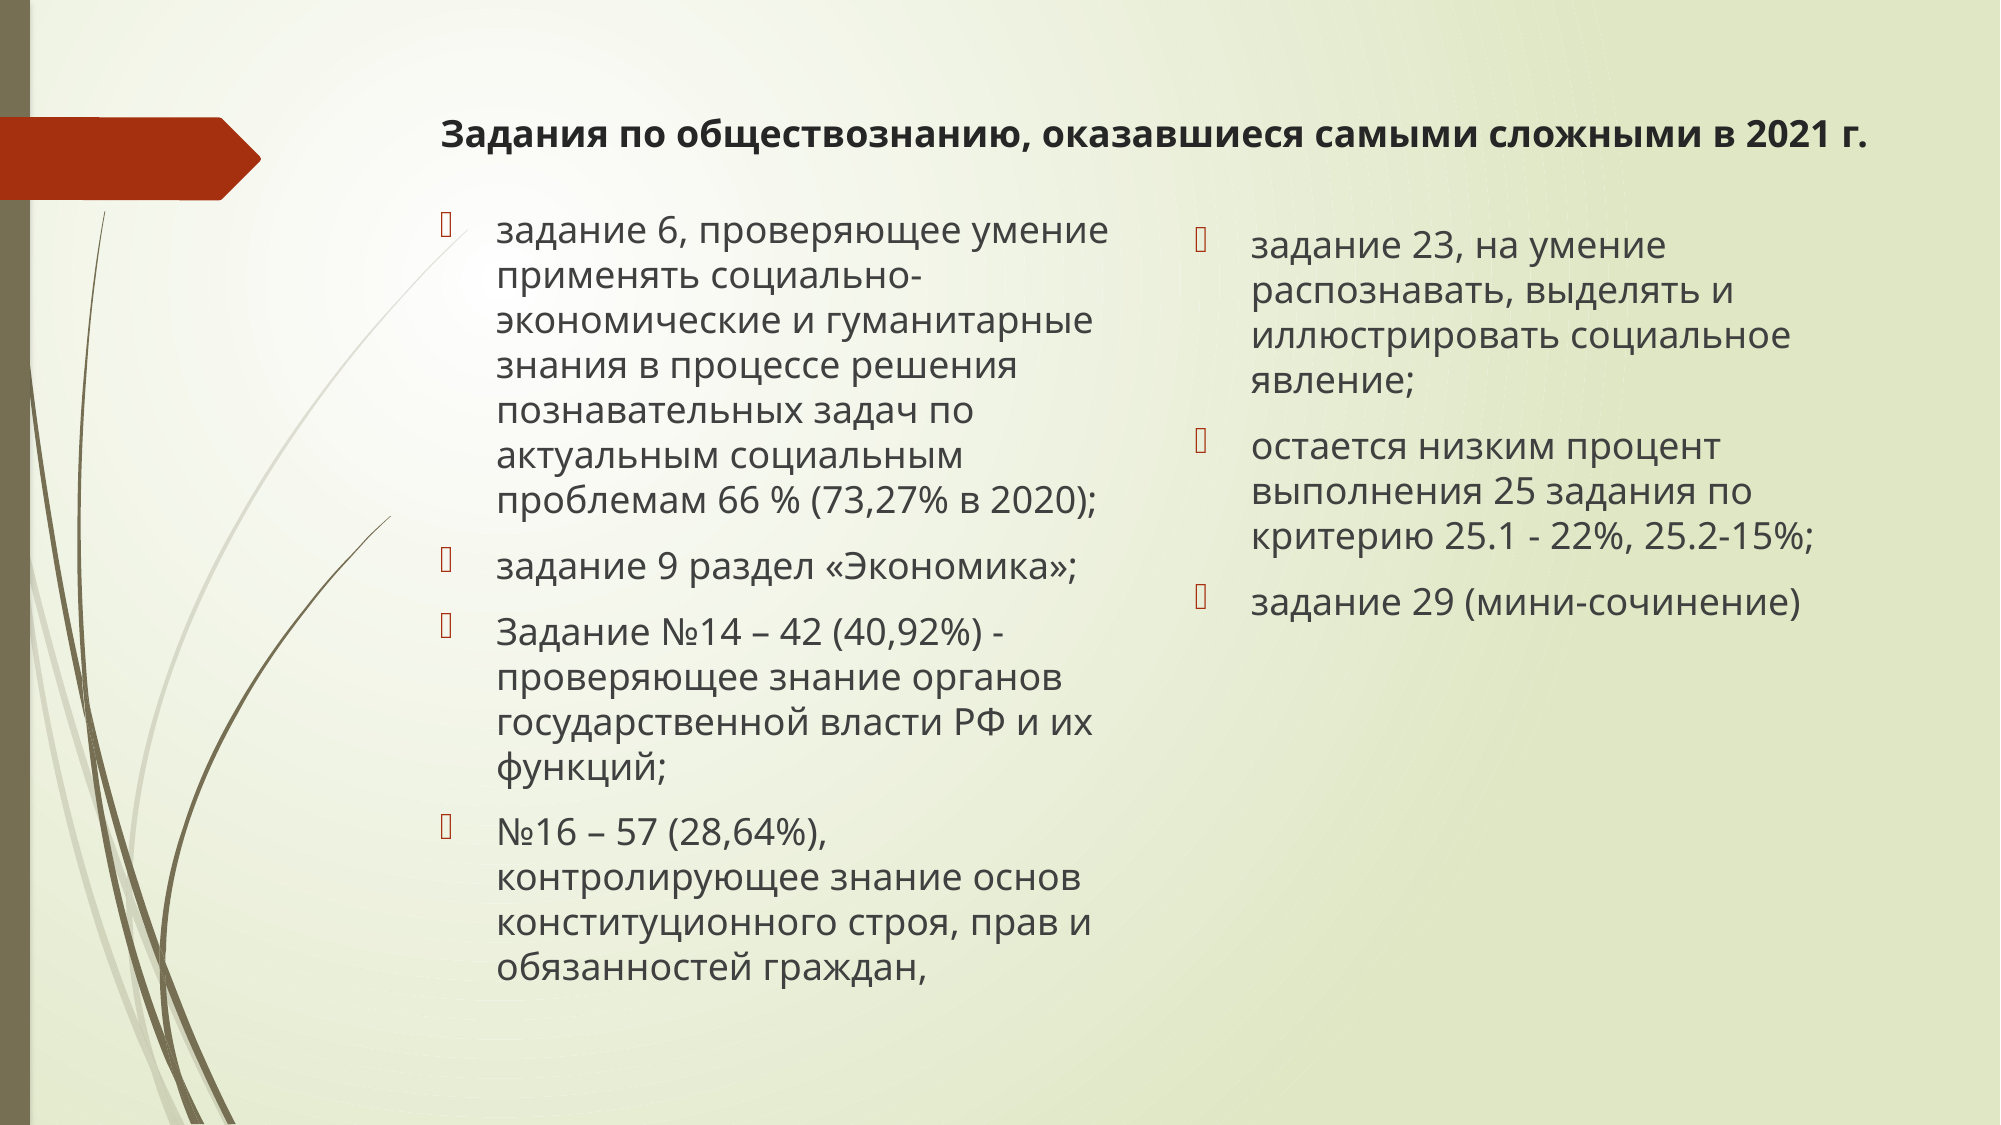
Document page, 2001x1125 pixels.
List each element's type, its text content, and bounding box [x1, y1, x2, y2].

list задание 6, проверяющее умение применять социально-экономические и гуманитарные знания в процессе решения познавательных задач по актуальным социальным проблемам 66 % (73,27% в 2020); задание 9 раздел «Экономика»; Задание №14 – 42 (40,92%) - проверяющее знание органов государственной власти РФ и их функций; №16 – 57 (28,64%), контролирующее знание основ конституционного строя, прав и обязанностей граждан, [424, 198, 1133, 1088]
title Задания по обществознанию, оказавшиеся самыми сложными в 2021 г. [425, 102, 1888, 214]
list задание 23, на умение распознавать, выделять и иллюстрировать социальное явление; остается низким процент выполнения 25 задания по критерию 25.1 - 22%, 25.2-15%; задание 29 (мини-сочинение) [1179, 213, 1888, 1028]
